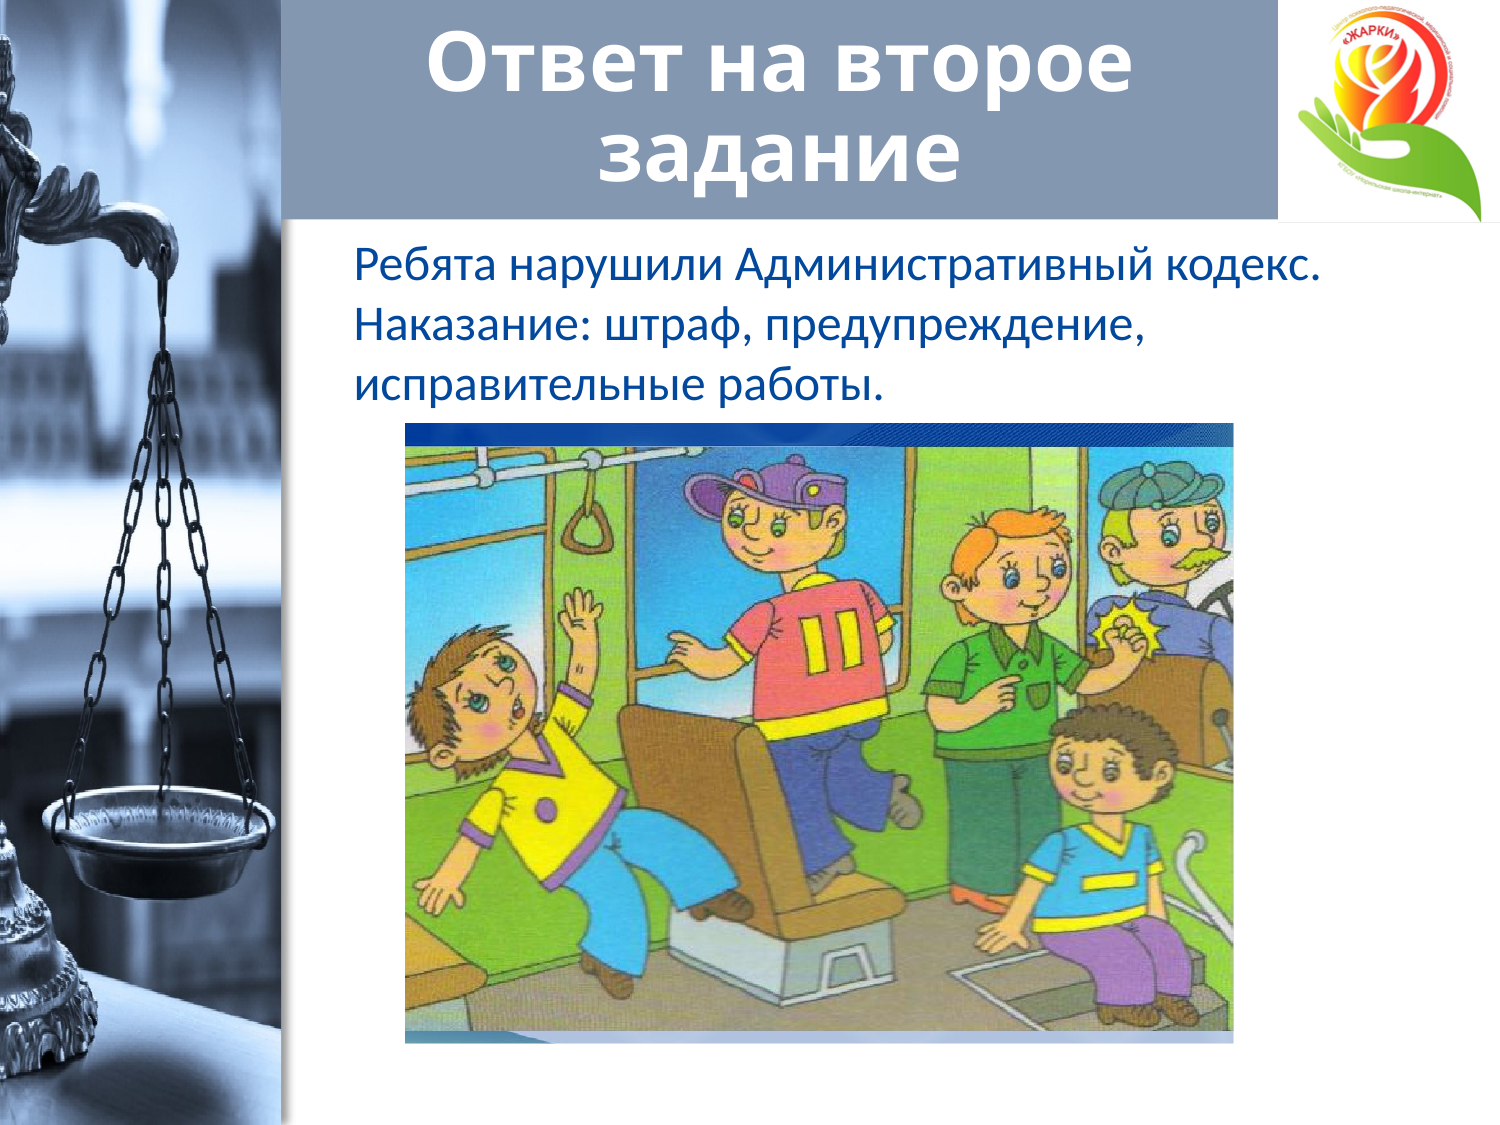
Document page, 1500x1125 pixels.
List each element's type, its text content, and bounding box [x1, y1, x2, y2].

picture [1278, 0, 1500, 223]
picture [405, 423, 1234, 1044]
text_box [338, 222, 1375, 1040]
picture [0, 0, 282, 1125]
title Ответ на второе задание [281, 0, 1278, 220]
